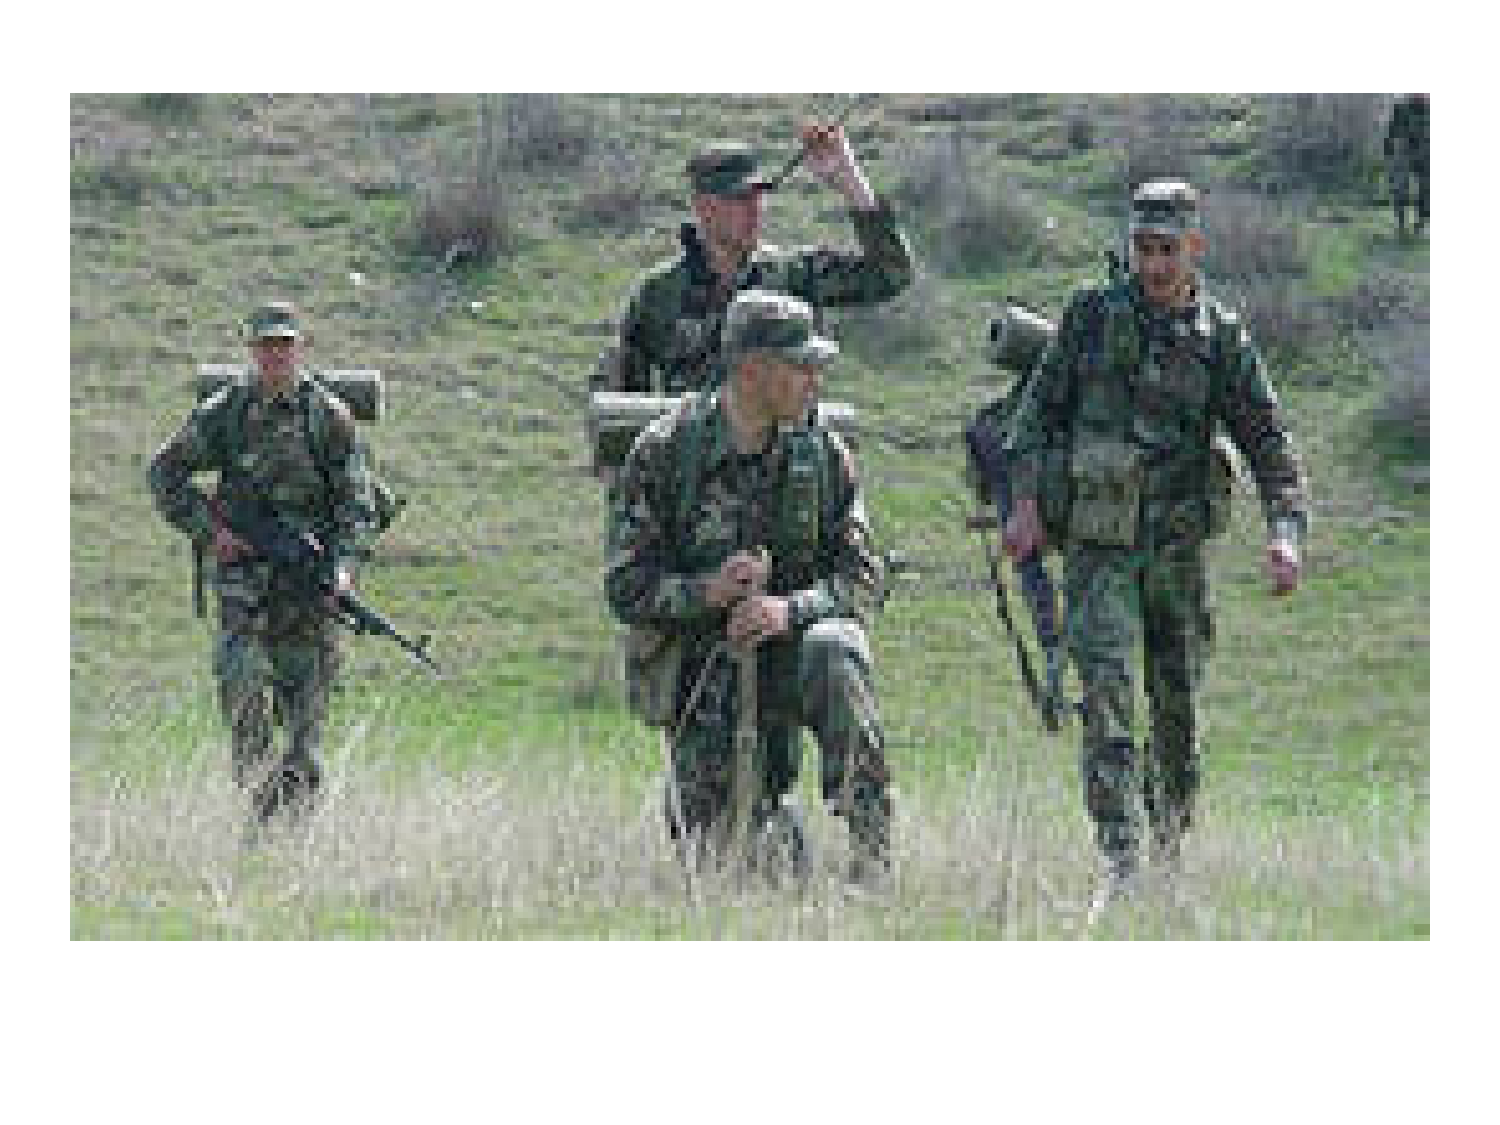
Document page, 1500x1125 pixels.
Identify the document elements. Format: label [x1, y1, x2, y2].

list [70, 93, 1430, 941]
